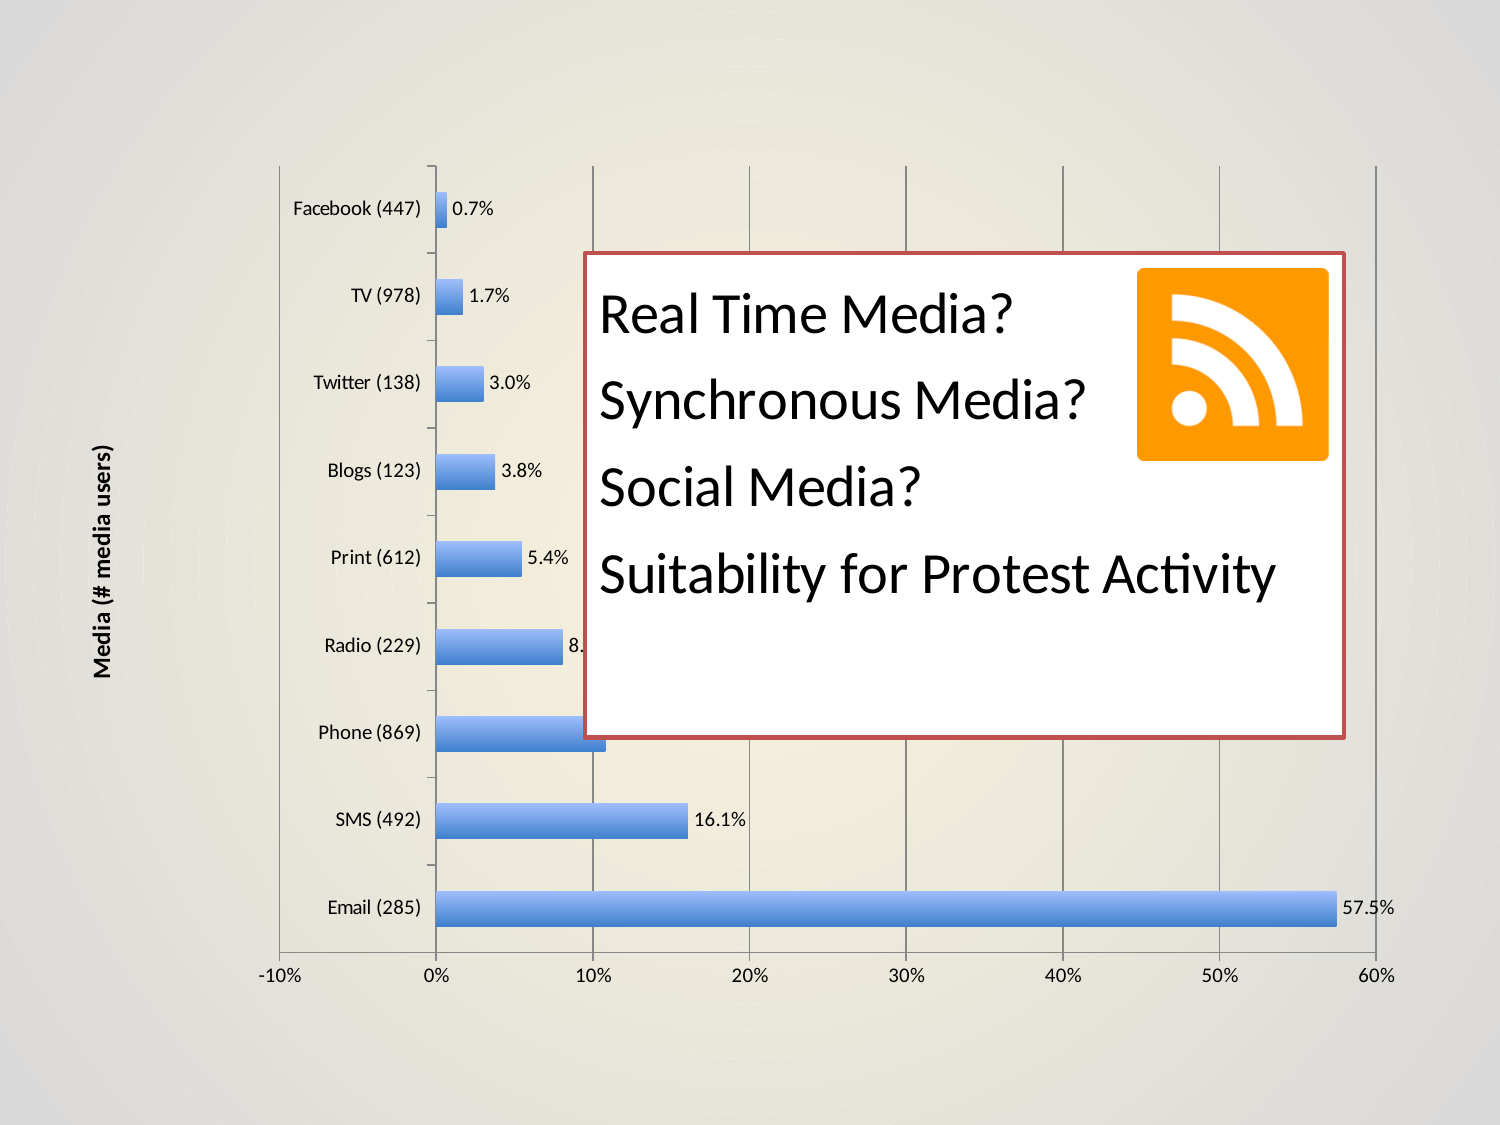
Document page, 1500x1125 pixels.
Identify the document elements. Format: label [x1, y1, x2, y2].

picture [1137, 268, 1329, 461]
chart [66, 44, 1418, 1006]
